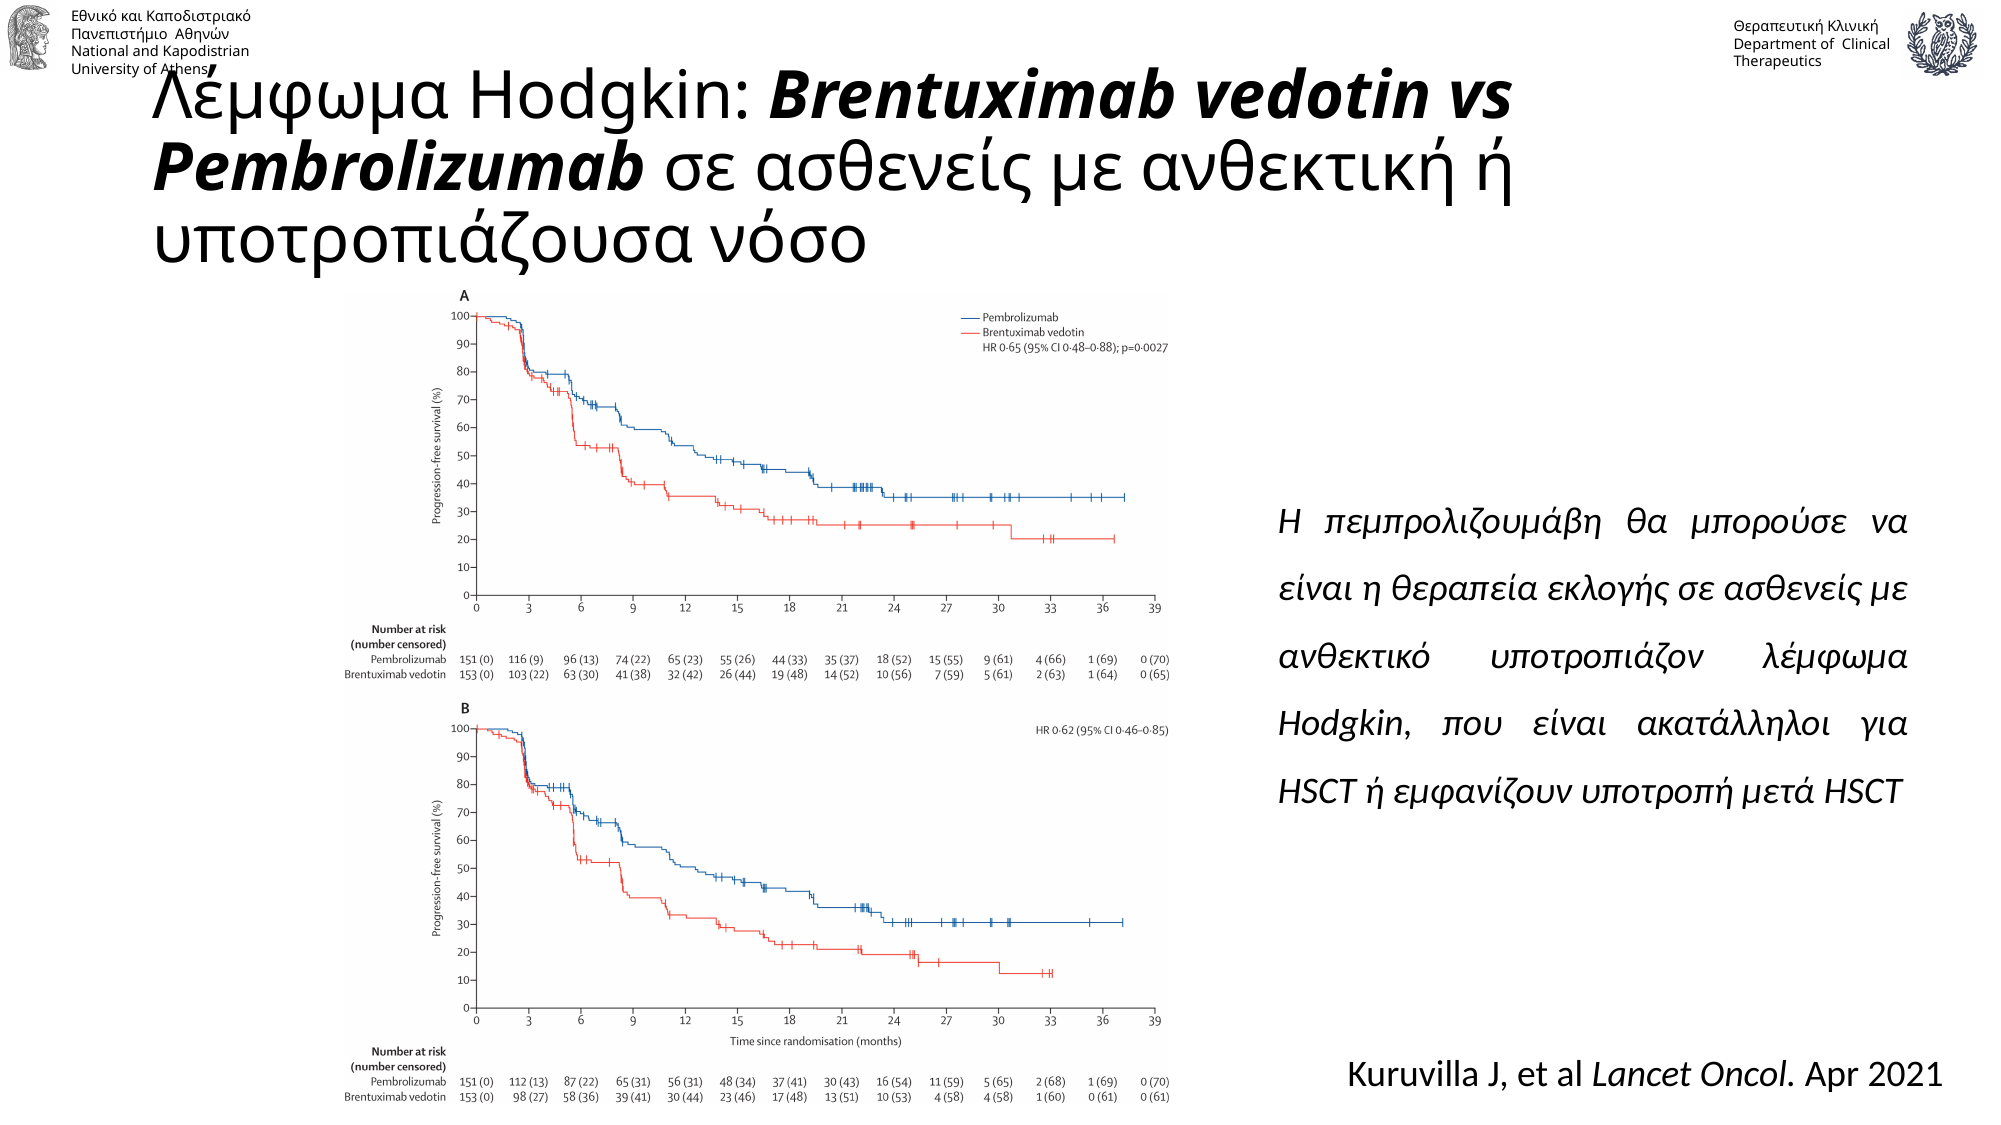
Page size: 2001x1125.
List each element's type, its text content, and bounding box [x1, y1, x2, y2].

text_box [0, 0, 1983, 86]
title Λέμφωμα Hodgkin: Brentuximab vedotin vs Pembrolizumab σε ασθενείς με ανθεκτική ή υποτροπιάζουσα νόσο [137, 86, 1863, 278]
text_box Kuruvilla J, et al Lancet Oncol. Apr 2021 [1332, 1041, 1978, 1102]
picture [344, 290, 1169, 1103]
text_box Η πεμπρολιζουμάβη θα μπορούσε να είναι η θεραπεία εκλογής σε ασθενείς με ανθεκτικό υποτροπιάζον λέμφωμα Hodgkin, που είναι ακατάλληλοι για HSCT ή εμφανίζουν υποτροπή μετά HSCT [1263, 465, 1924, 819]
